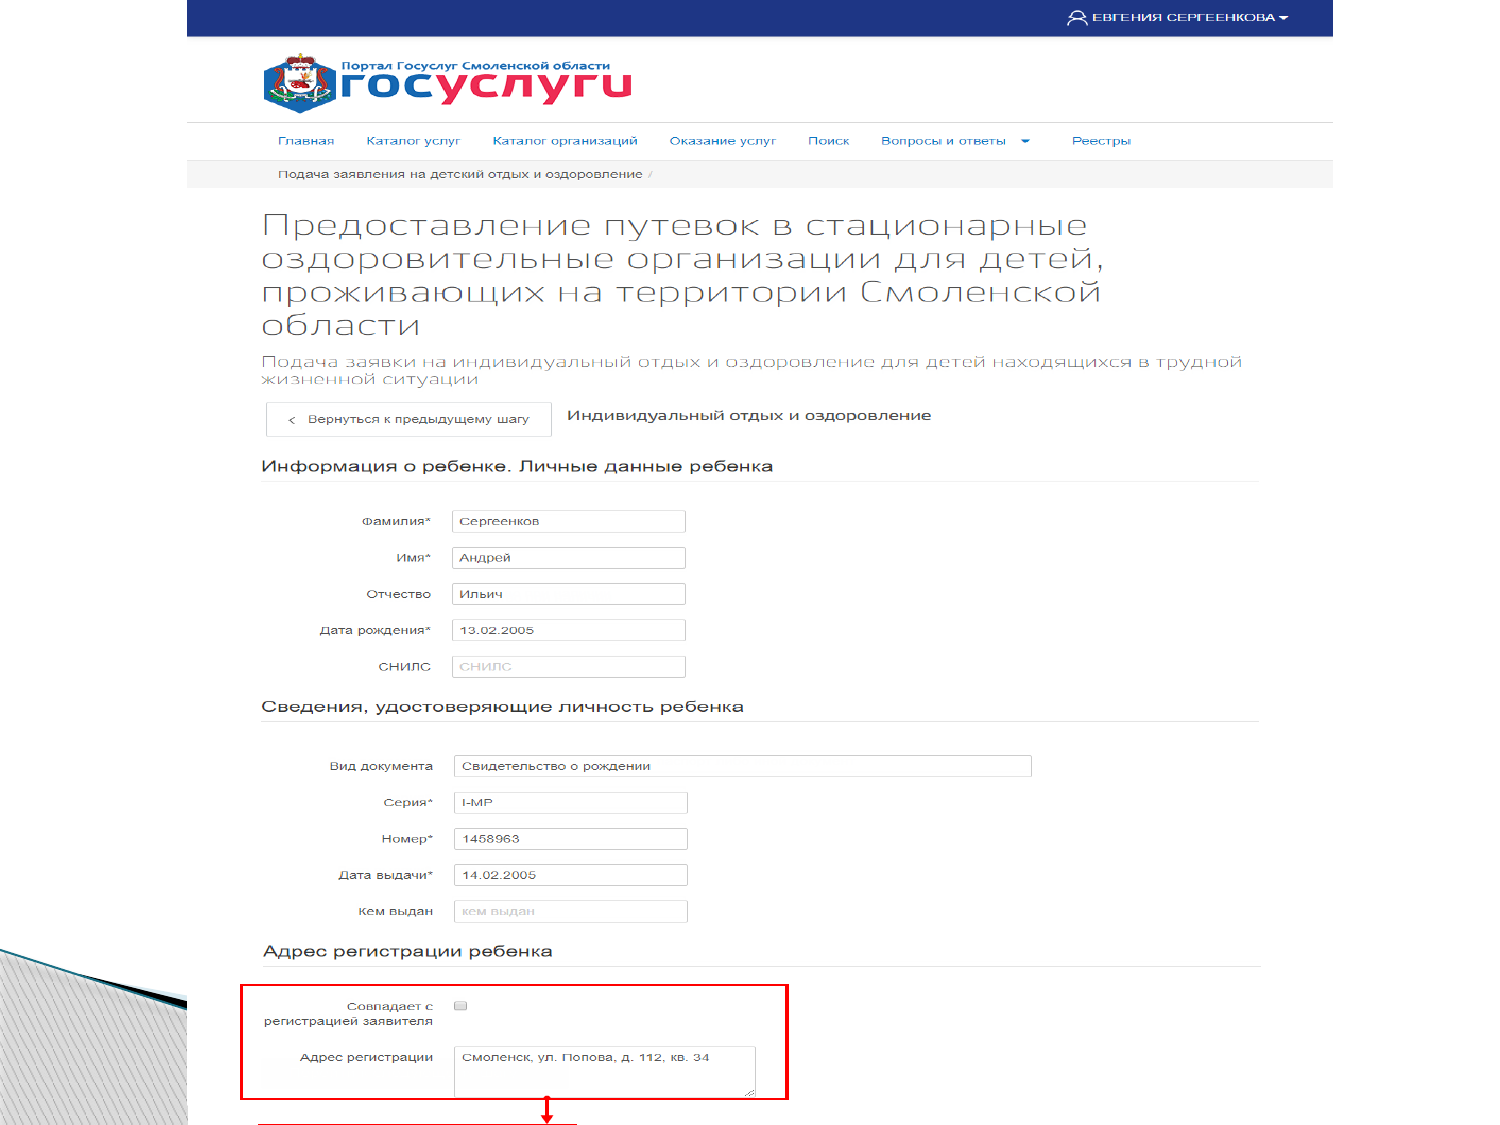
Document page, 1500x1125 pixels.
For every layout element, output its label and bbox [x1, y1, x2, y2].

picture [187, 0, 1337, 1125]
